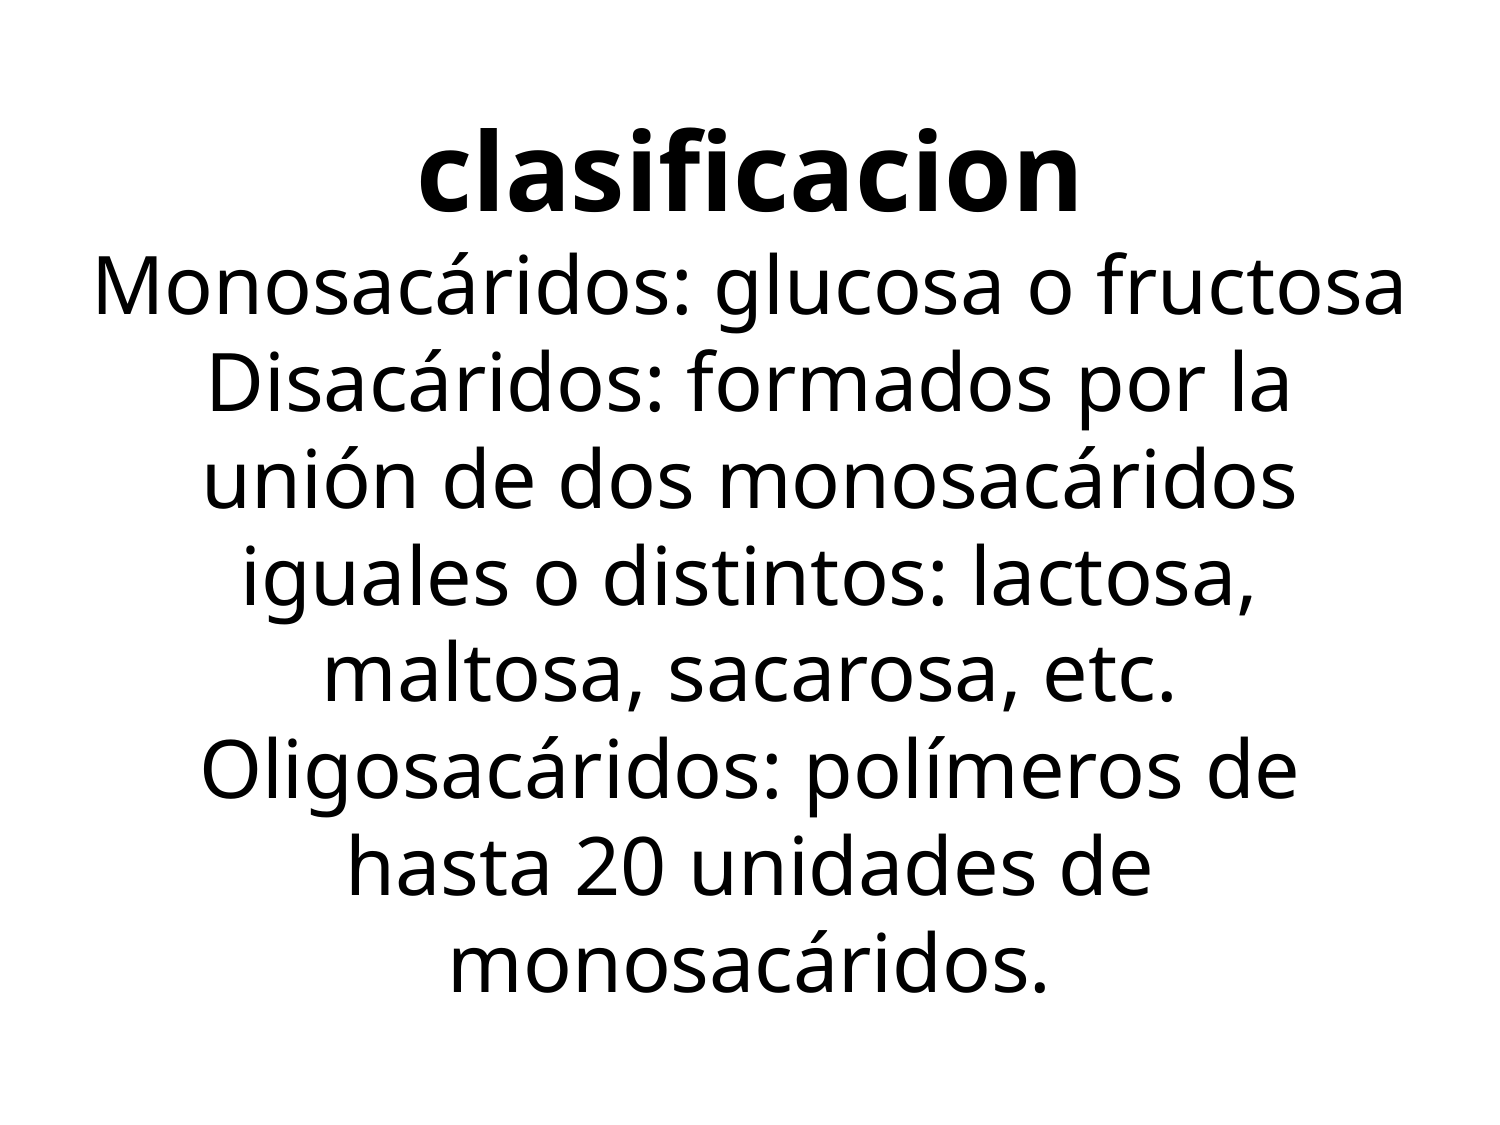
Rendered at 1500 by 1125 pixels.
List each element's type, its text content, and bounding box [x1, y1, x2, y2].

title clasificacion Monosacáridos: glucosa o fructosa Disacáridos: formados por la unión de dos monosacáridos iguales o distintos: lactosa, maltosa, sacarosa, etc. Oligosacáridos: polímeros de hasta 20 unidades de monosacáridos. [75, 45, 1425, 1067]
